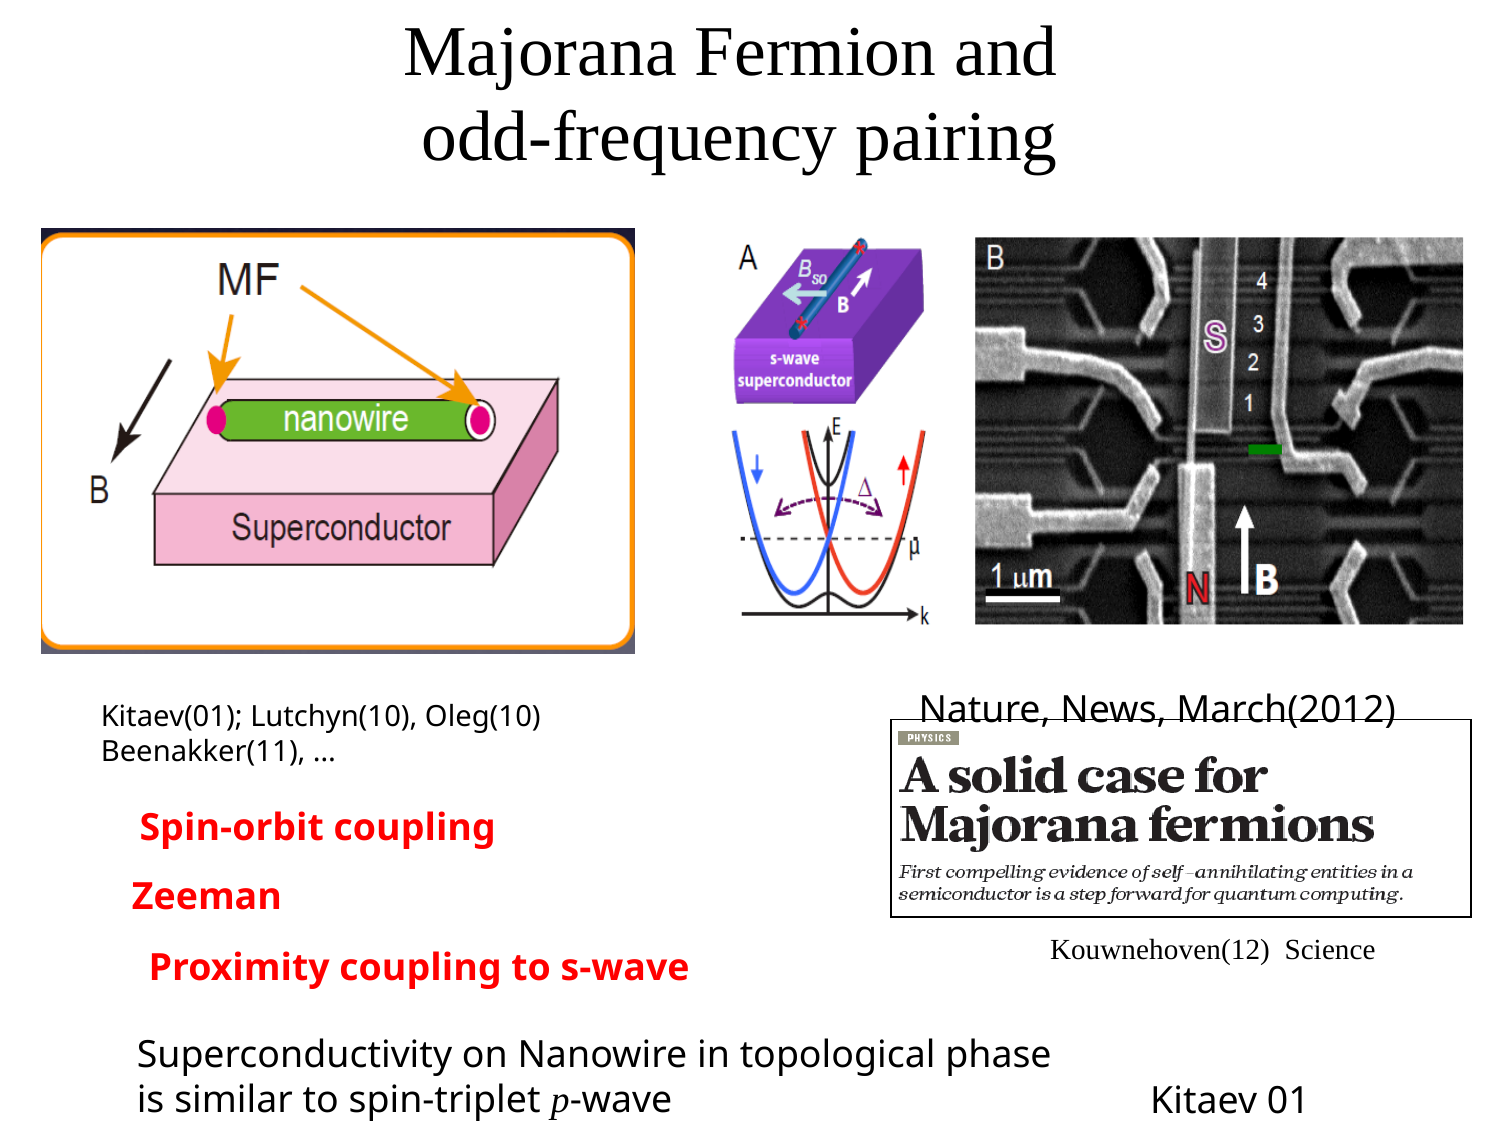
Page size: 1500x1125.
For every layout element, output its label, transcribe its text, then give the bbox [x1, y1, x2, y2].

text_box Kitaev(01); Lutchyn(10), Oleg(10) Beenakker(11), … [85, 689, 556, 775]
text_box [891, 677, 1471, 967]
text_box Superconductivity on Nanowire in topological phase is similar to spin-triplet p-wave [122, 1023, 1078, 1125]
picture [40, 228, 635, 655]
title Majorana Fermion and odd-frequency pairing [64, 0, 1415, 183]
text_box Proximity coupling to s-wave [133, 935, 706, 996]
text_box Spin-orbit coupling [124, 795, 512, 856]
picture [702, 219, 1483, 643]
text_box Zeeman [117, 865, 298, 925]
text_box Kitaev 01 [1135, 1068, 1325, 1125]
